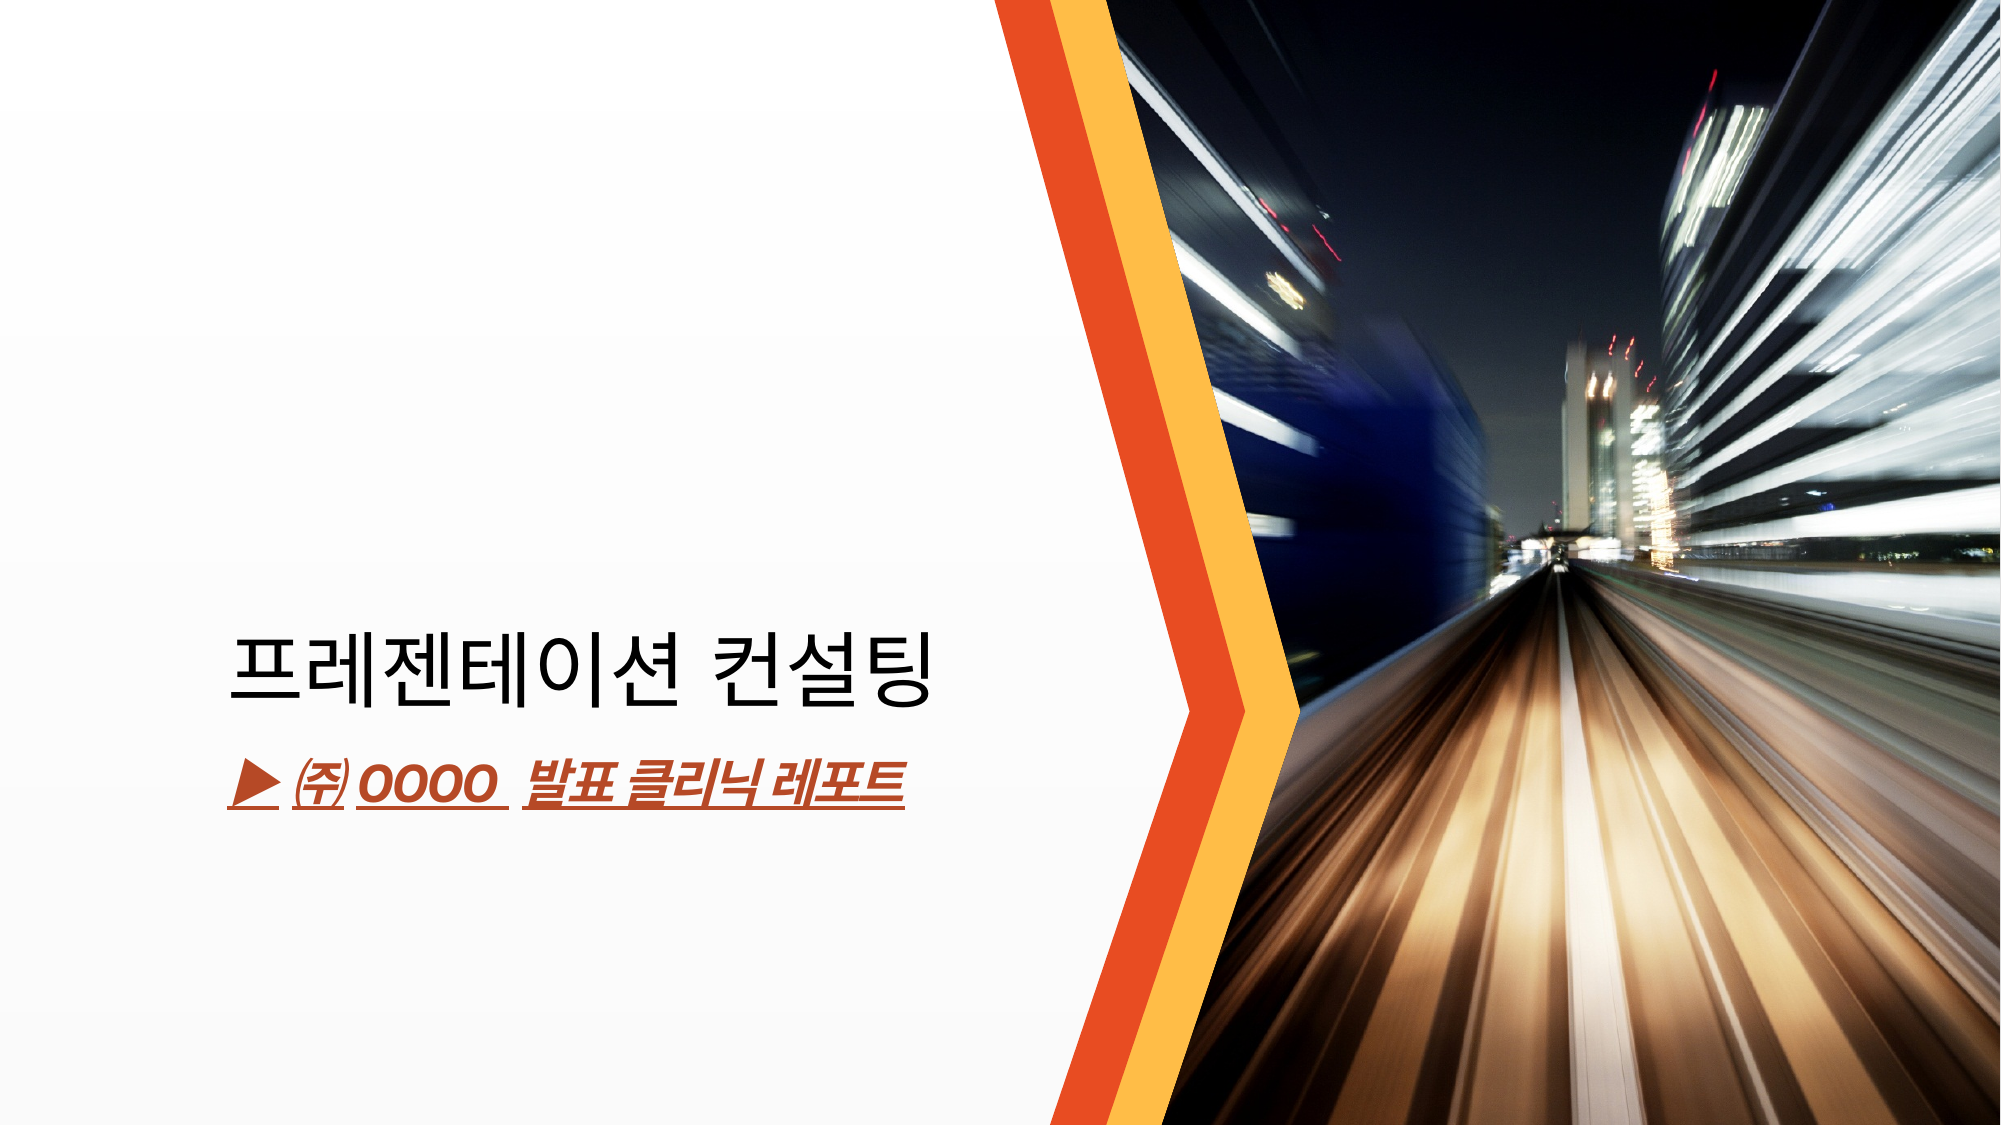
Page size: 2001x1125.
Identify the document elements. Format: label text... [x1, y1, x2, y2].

picture [1105, 0, 2001, 1125]
subtitle ▶㈜OOOO 발표 클리닉 레포트 [212, 750, 1053, 1013]
title 프레젠테이션 컨설팅 [212, 307, 1053, 728]
